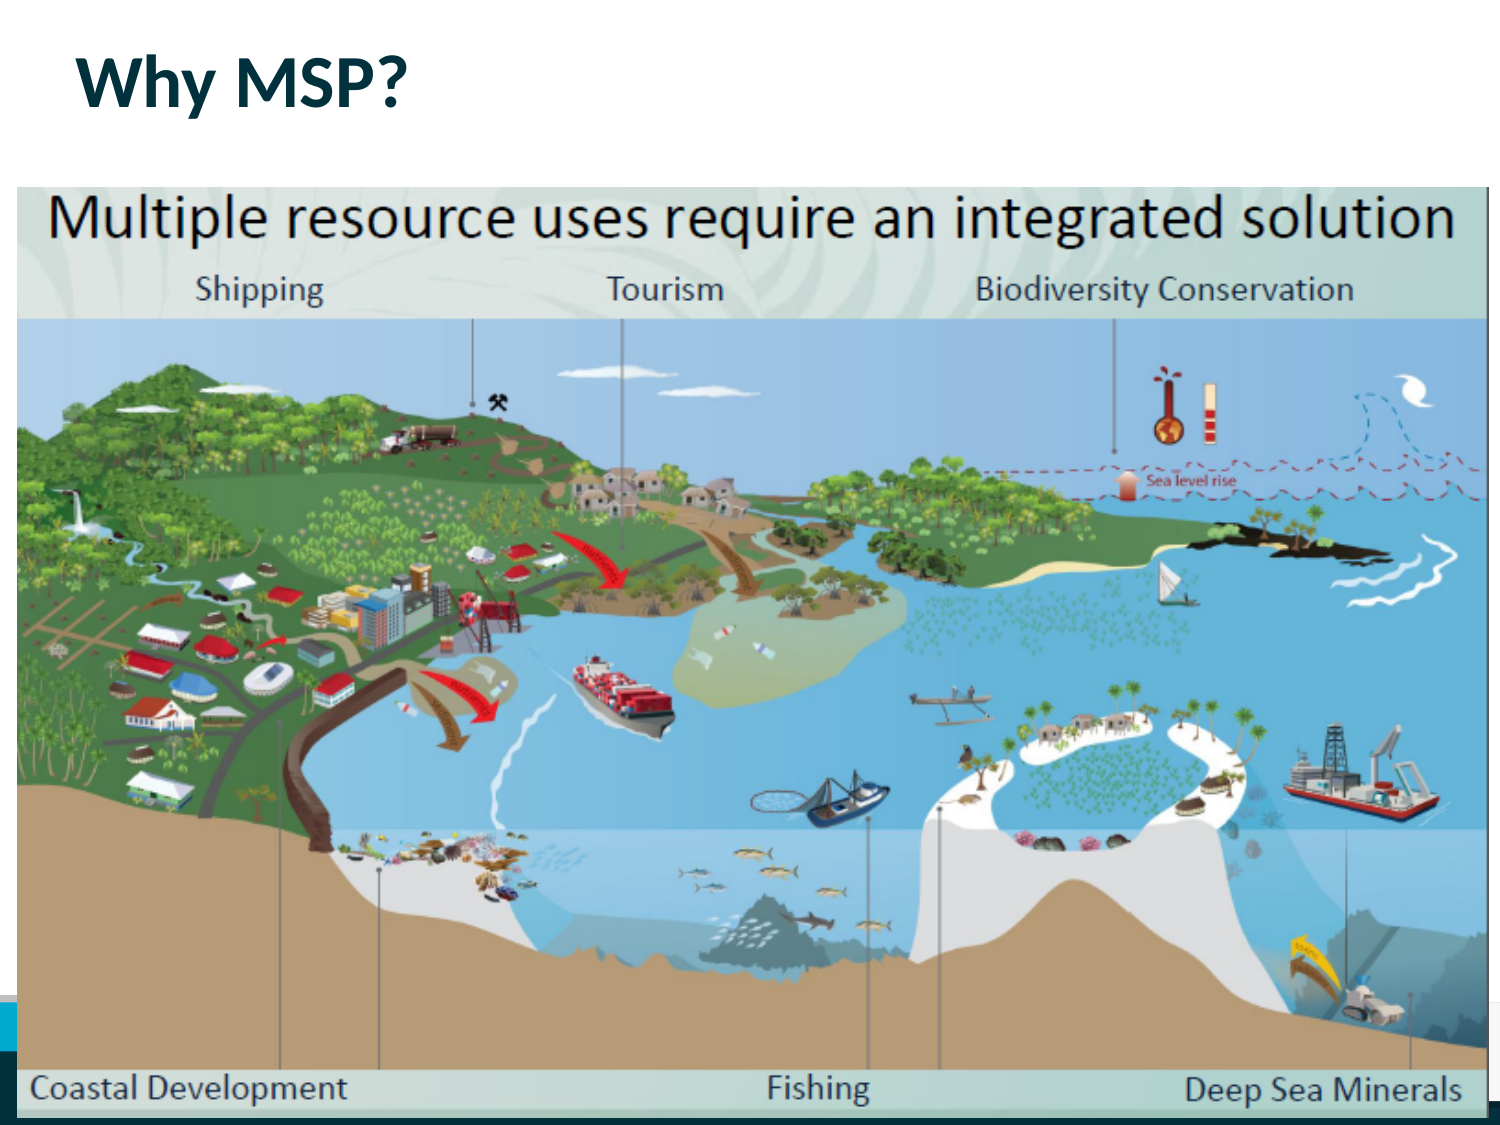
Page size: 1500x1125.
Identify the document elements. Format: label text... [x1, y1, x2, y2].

picture [17, 187, 1489, 1117]
title Why MSP? [75, 32, 1425, 186]
